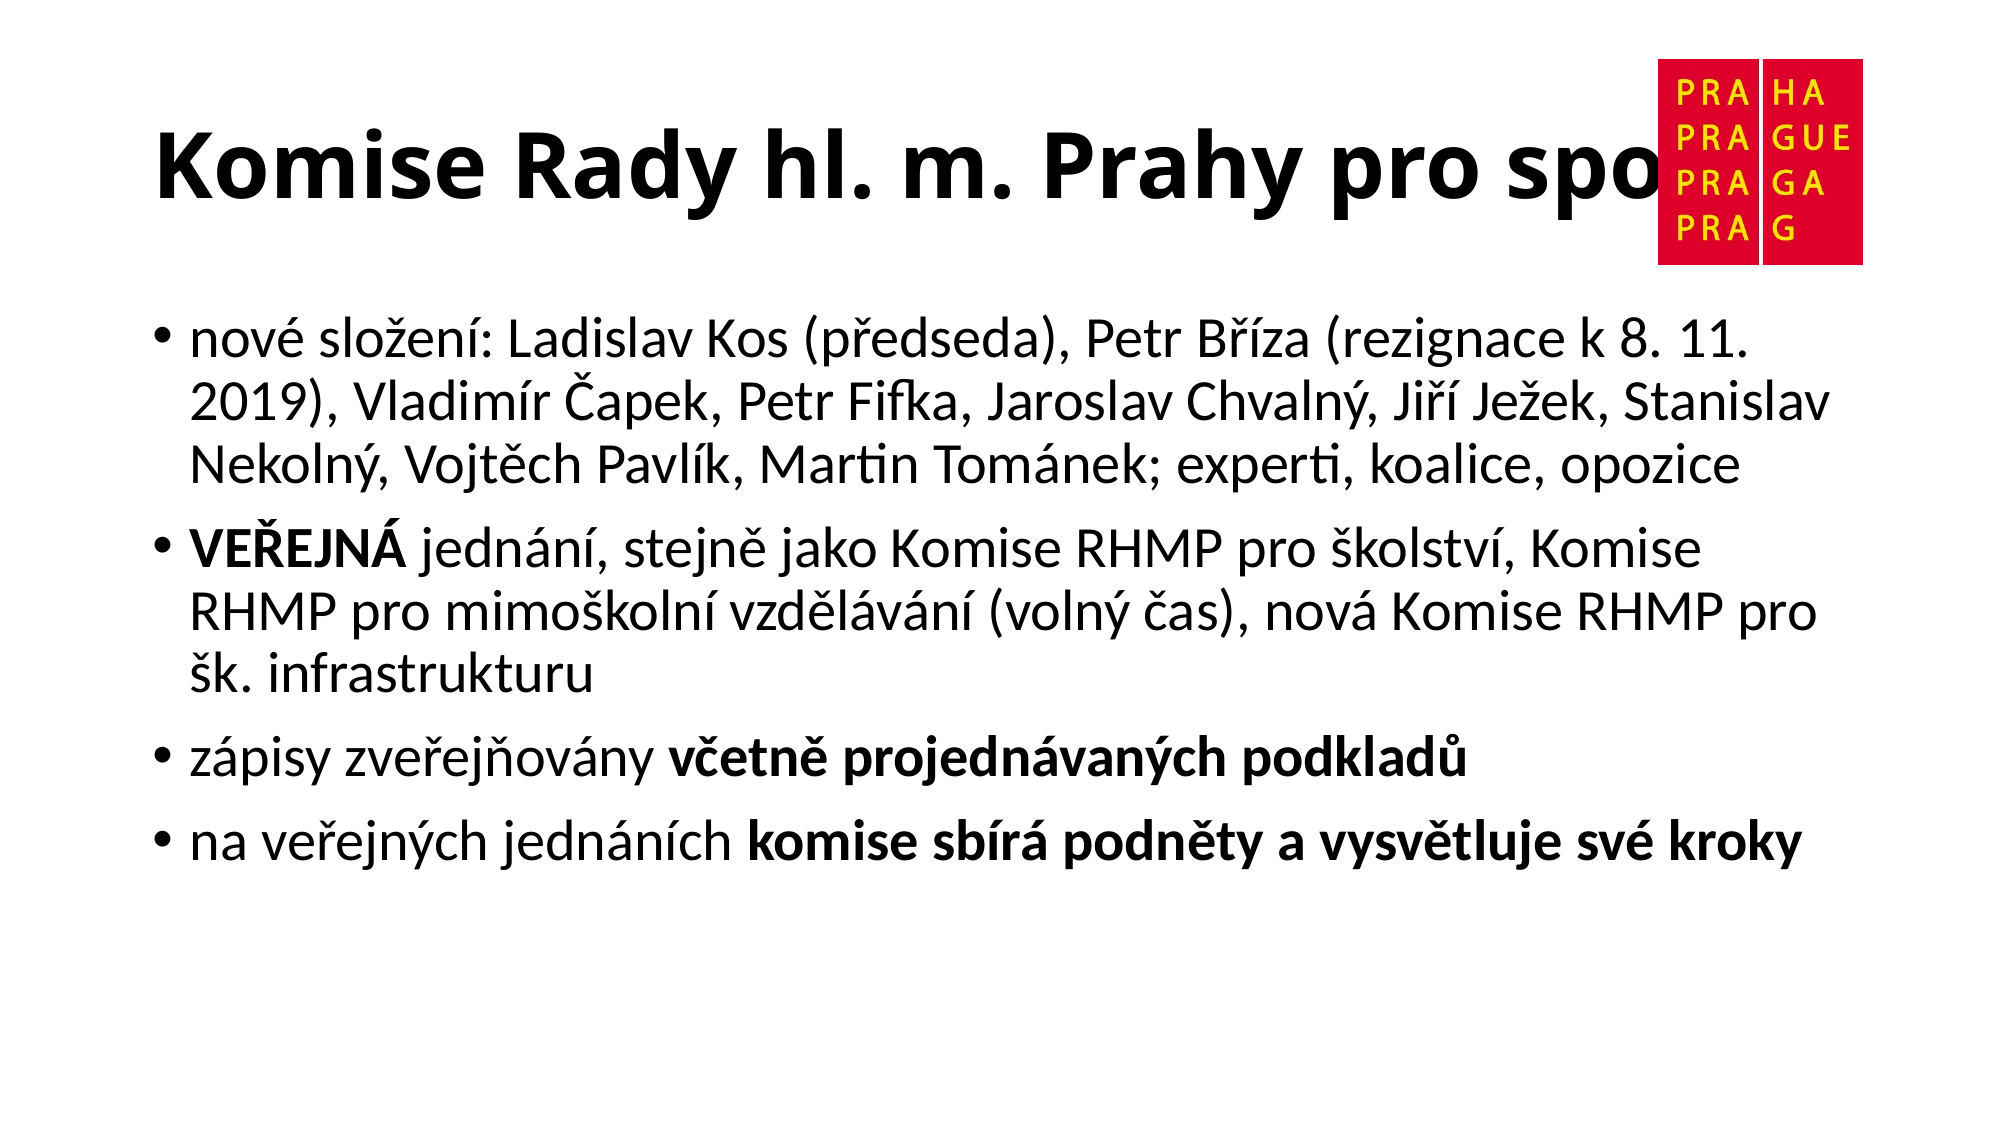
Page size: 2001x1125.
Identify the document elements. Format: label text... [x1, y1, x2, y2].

title Komise Rady hl. m. Prahy pro sport [137, 59, 1863, 278]
picture [1658, 59, 1863, 265]
list nové složení: Ladislav Kos (předseda), Petr Bříza (rezignace k 8. 11. 2019), Vladimír Čapek, Petr Fifka, Jaroslav Chvalný, Jiří Ježek, Stanislav Nekolný, Vojtěch Pavlík, Martin Tománek; experti, koalice, opozice VEŘEJNÁ jednání, stejně jako Komise RHMP pro školství, Komise RHMP pro mimoškolní vzdělávání (volný čas), nová Komise RHMP pro šk. infrastrukturu zápisy zveřejňovány včetně projednávaných podkladů na veřejných jednáních komise sbírá podněty a vysvětluje své kroky [137, 299, 1863, 1014]
